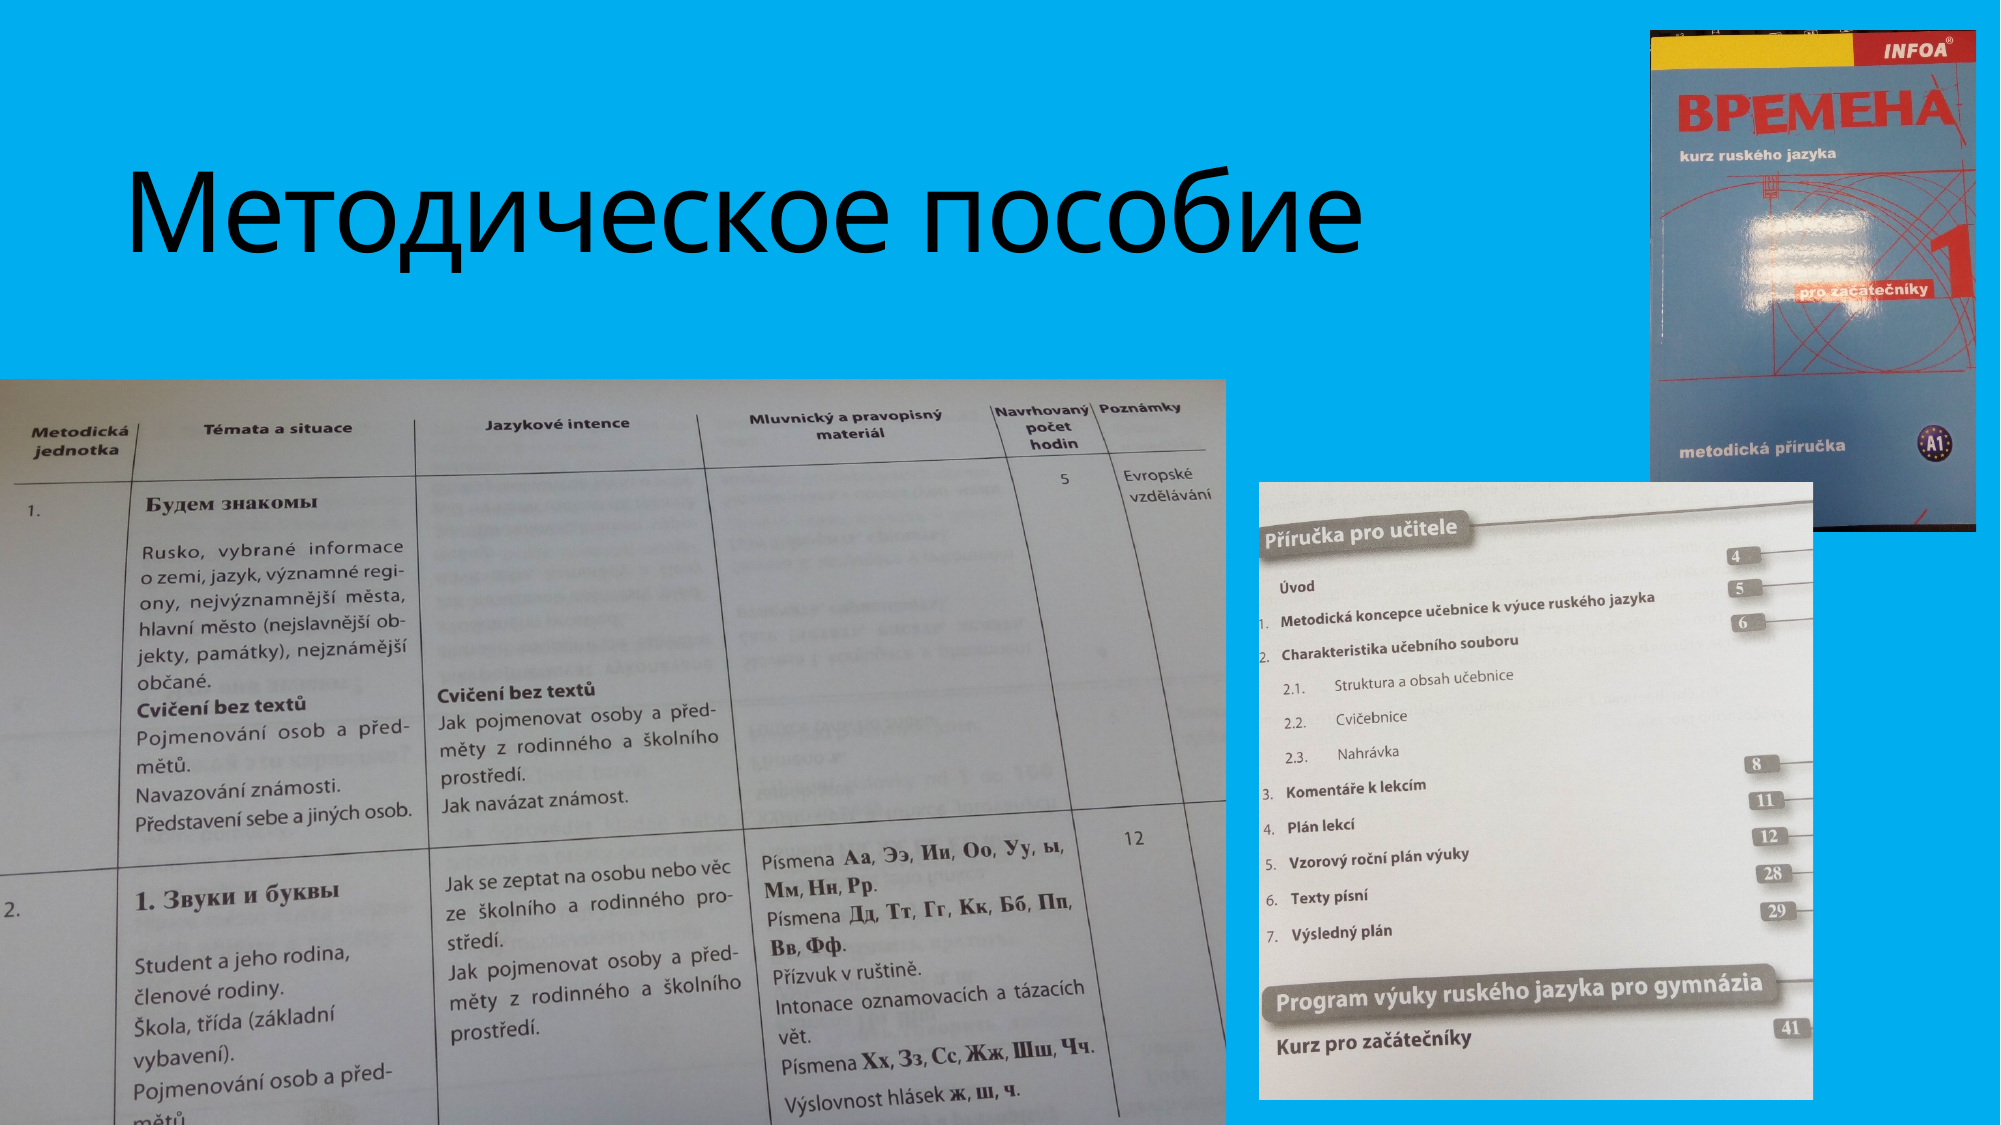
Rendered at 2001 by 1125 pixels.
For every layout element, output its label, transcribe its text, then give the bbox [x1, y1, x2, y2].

title Методическое пособие [107, 81, 1649, 354]
picture [0, 380, 1226, 1125]
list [1649, 30, 1977, 533]
picture [1260, 482, 1814, 1099]
